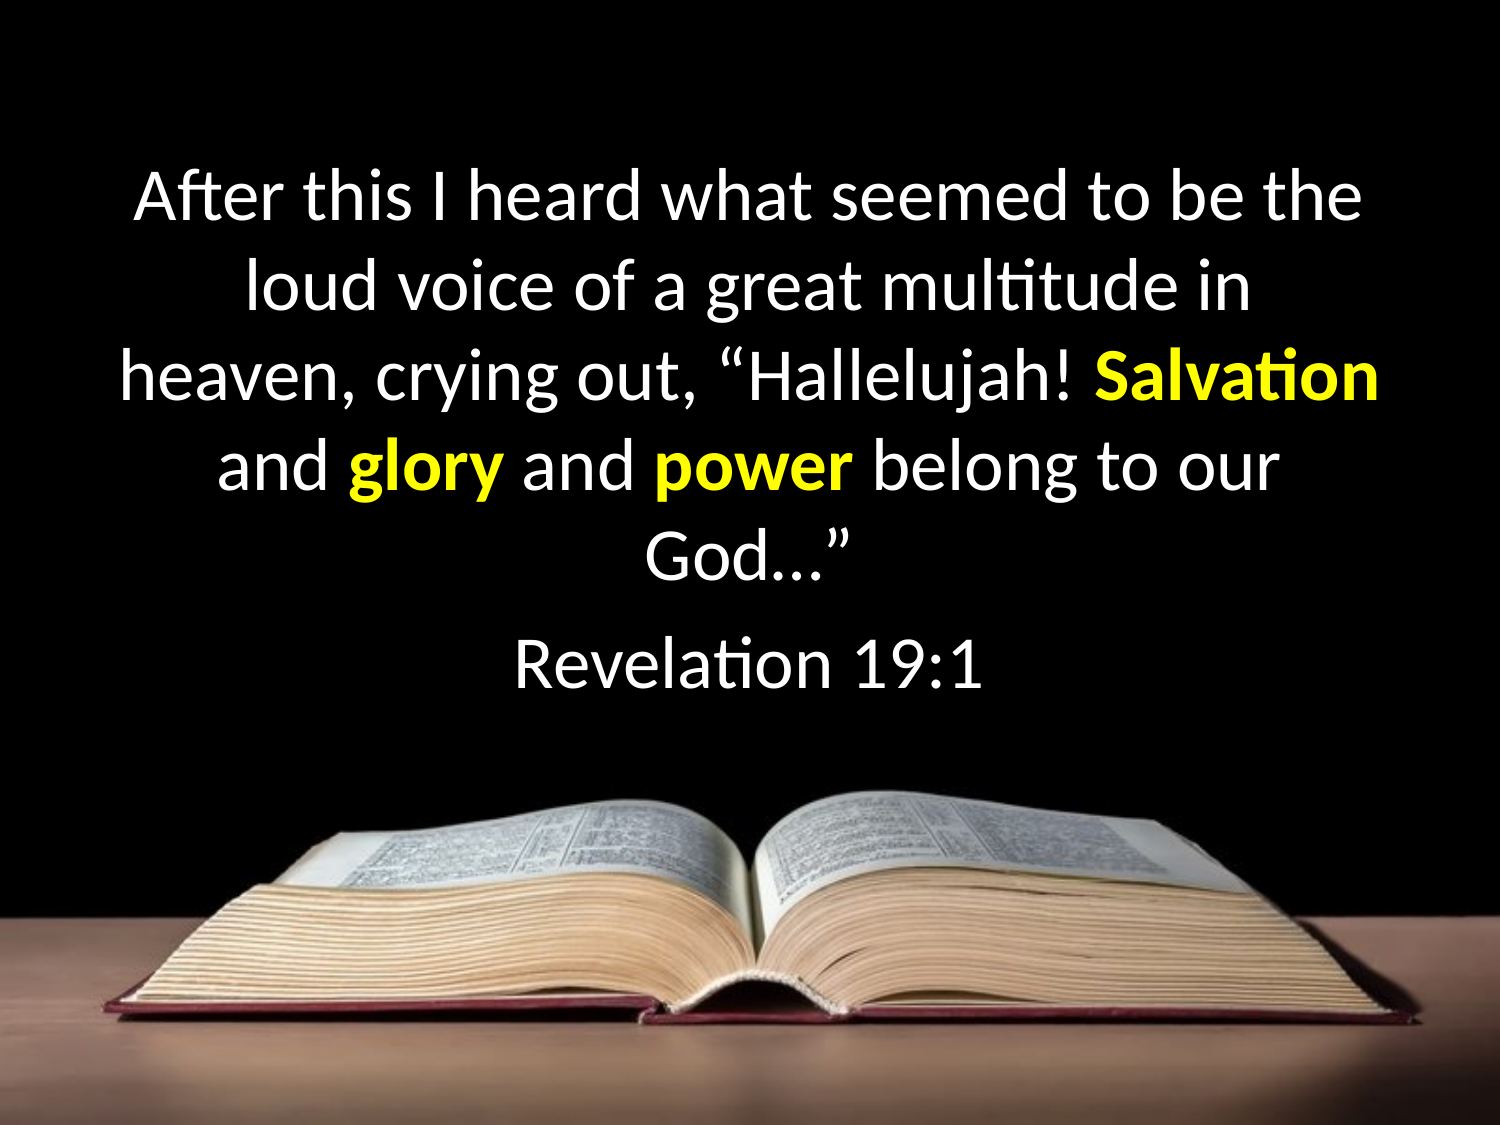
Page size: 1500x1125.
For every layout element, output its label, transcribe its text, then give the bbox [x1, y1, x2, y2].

list After this I heard what seemed to be the loud voice of a great multitude in heaven, crying out, “Hallelujah! Salvation and glory and power belong to our God…” Revelation 19:1 [101, 137, 1398, 769]
picture [0, 770, 1500, 1125]
